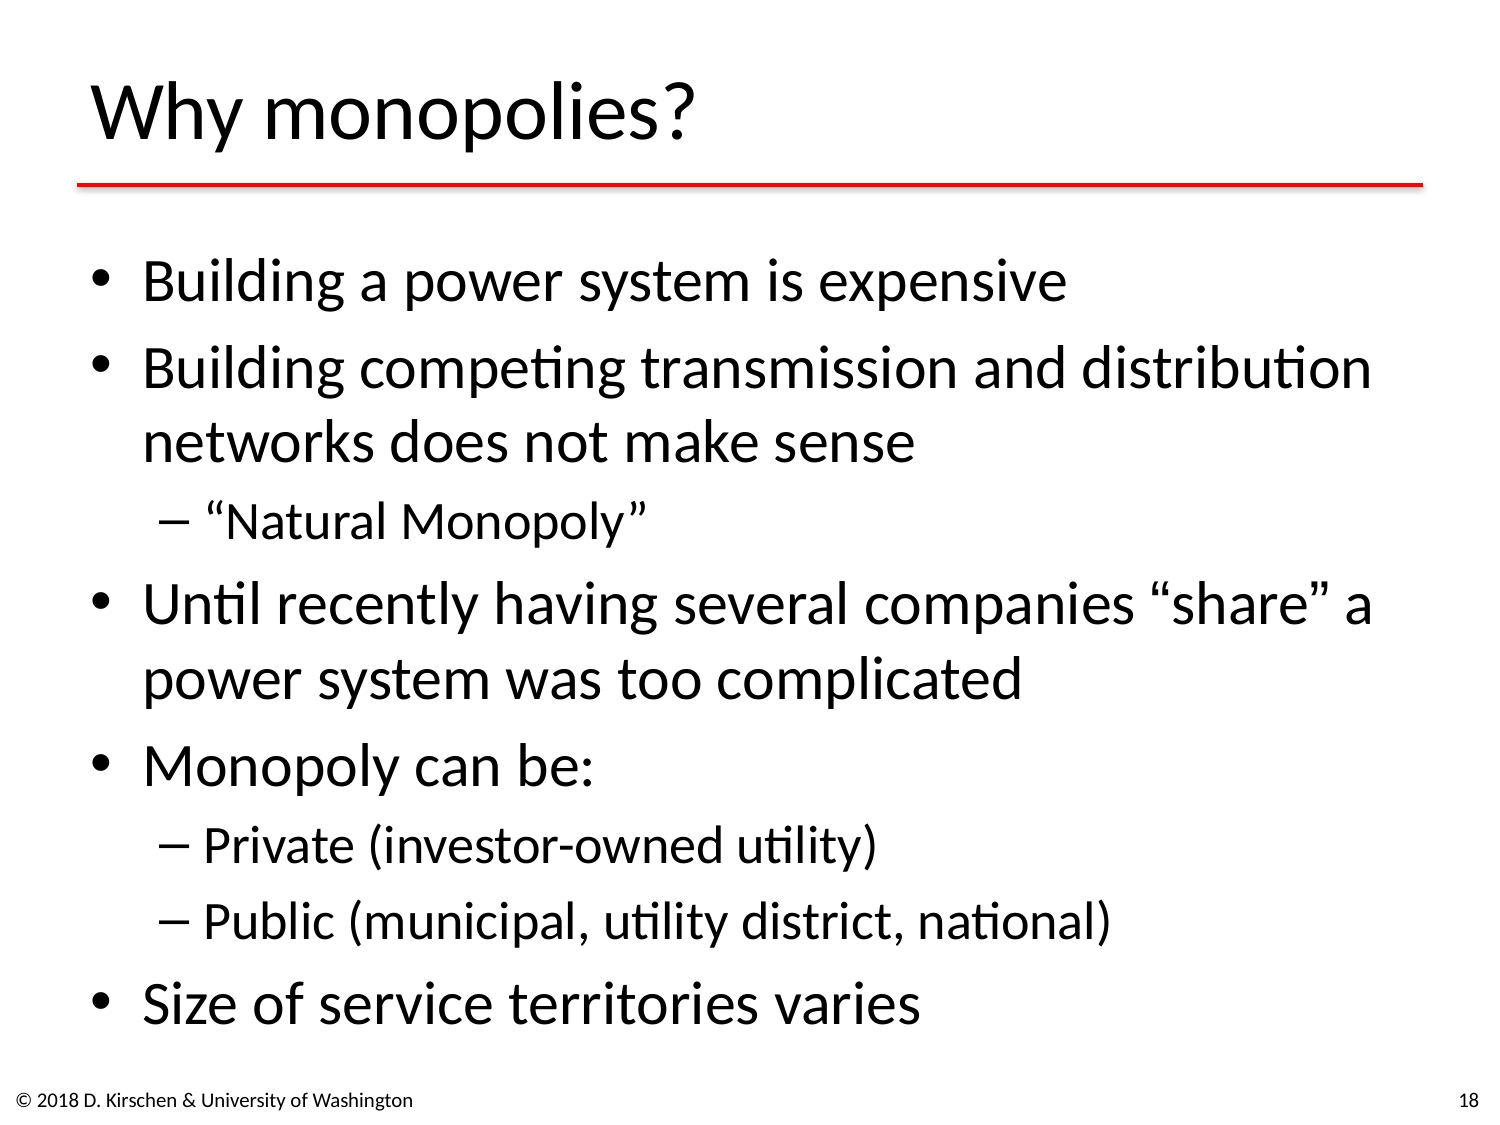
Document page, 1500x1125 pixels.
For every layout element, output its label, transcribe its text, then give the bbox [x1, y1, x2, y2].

list Building a power system is expensive Building competing transmission and distribution networks does not make sense “Natural Monopoly” Until recently having several companies “share” a power system was too complicated Monopoly can be: Private (investor-owned utility) Public (municipal, utility district, national) Size of service territories varies [75, 231, 1425, 1047]
slide_number 17 [1144, 1069, 1495, 1125]
title Why monopolies? [75, 19, 1425, 194]
slide_number © 2018 D. Kirschen & University of Washington [0, 1069, 491, 1125]
